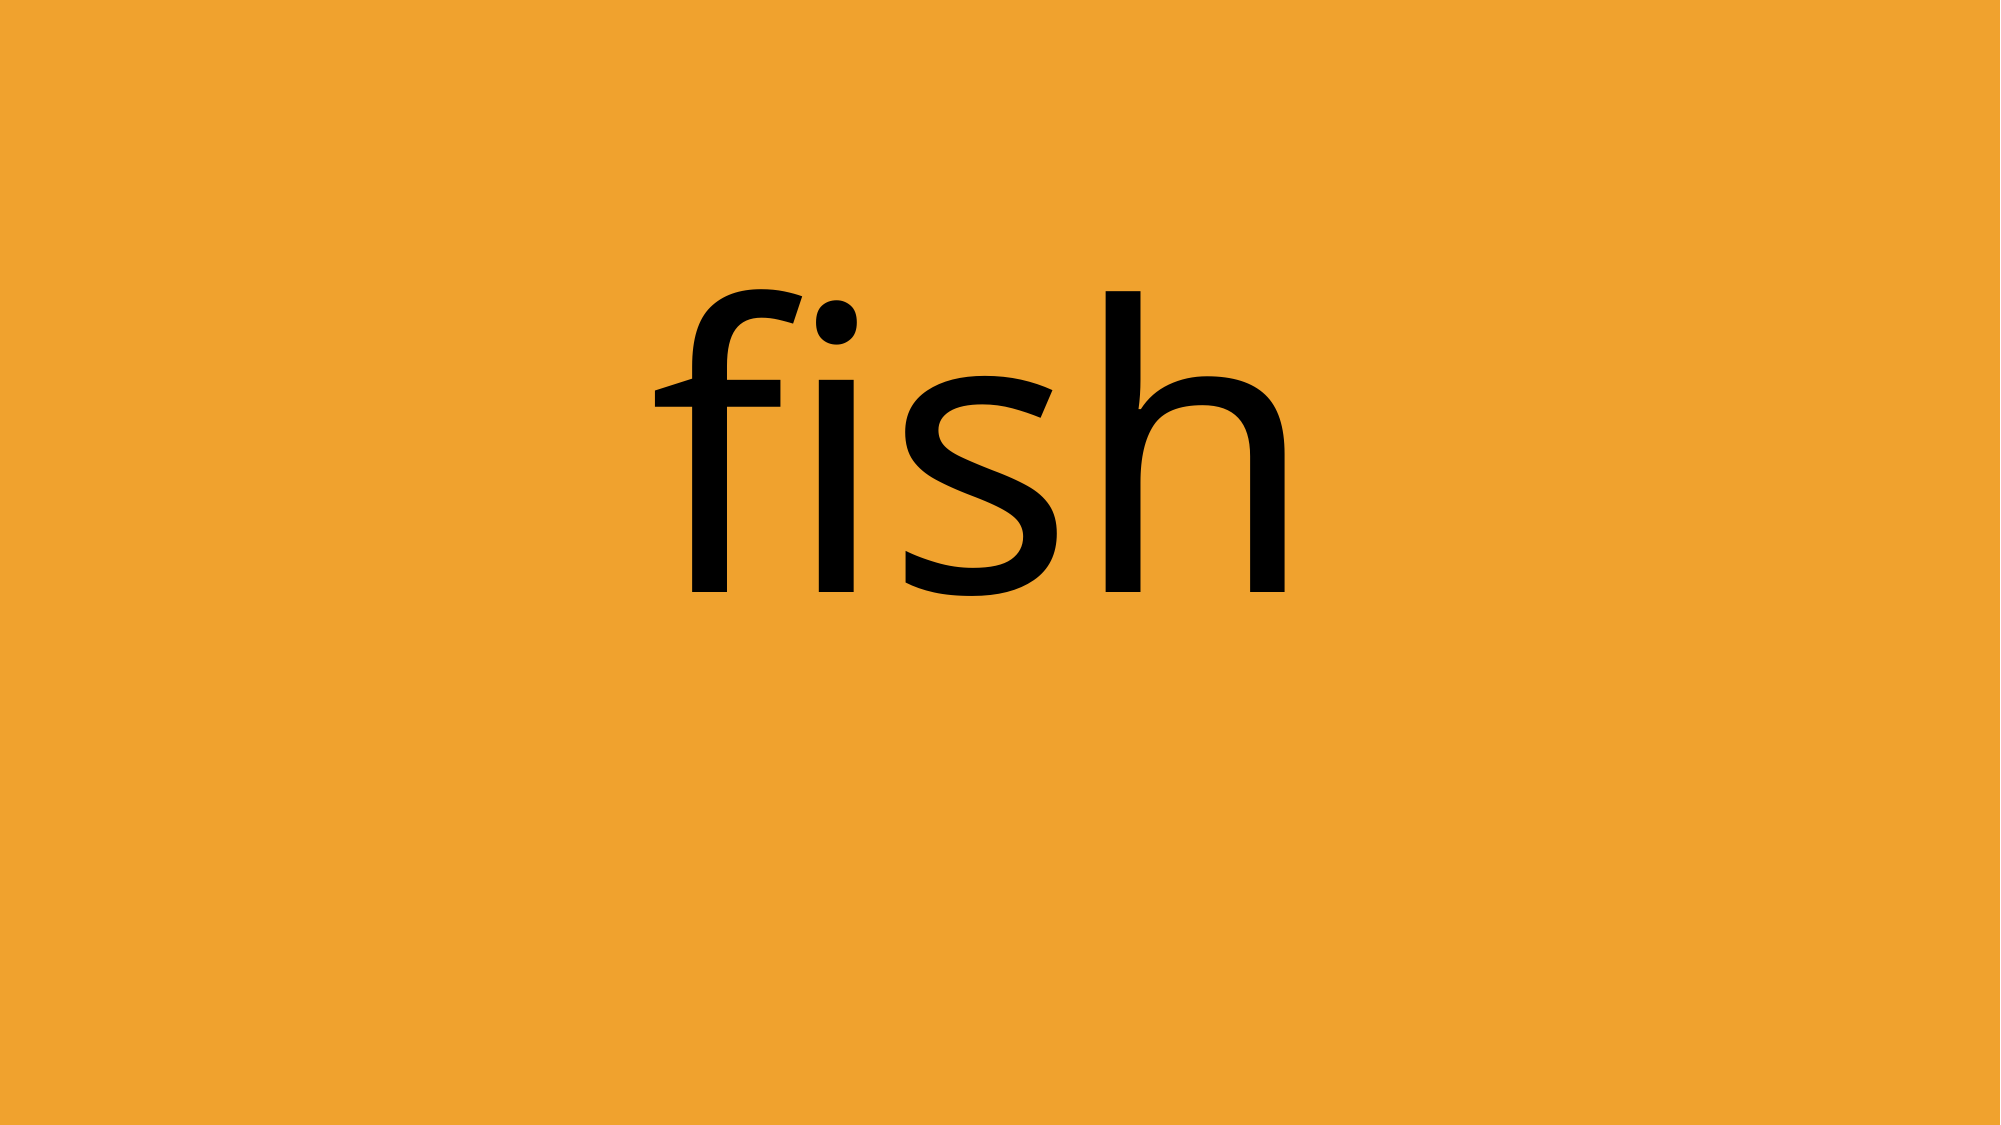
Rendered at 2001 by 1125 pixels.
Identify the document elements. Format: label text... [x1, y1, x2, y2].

title fish [98, 126, 1868, 677]
